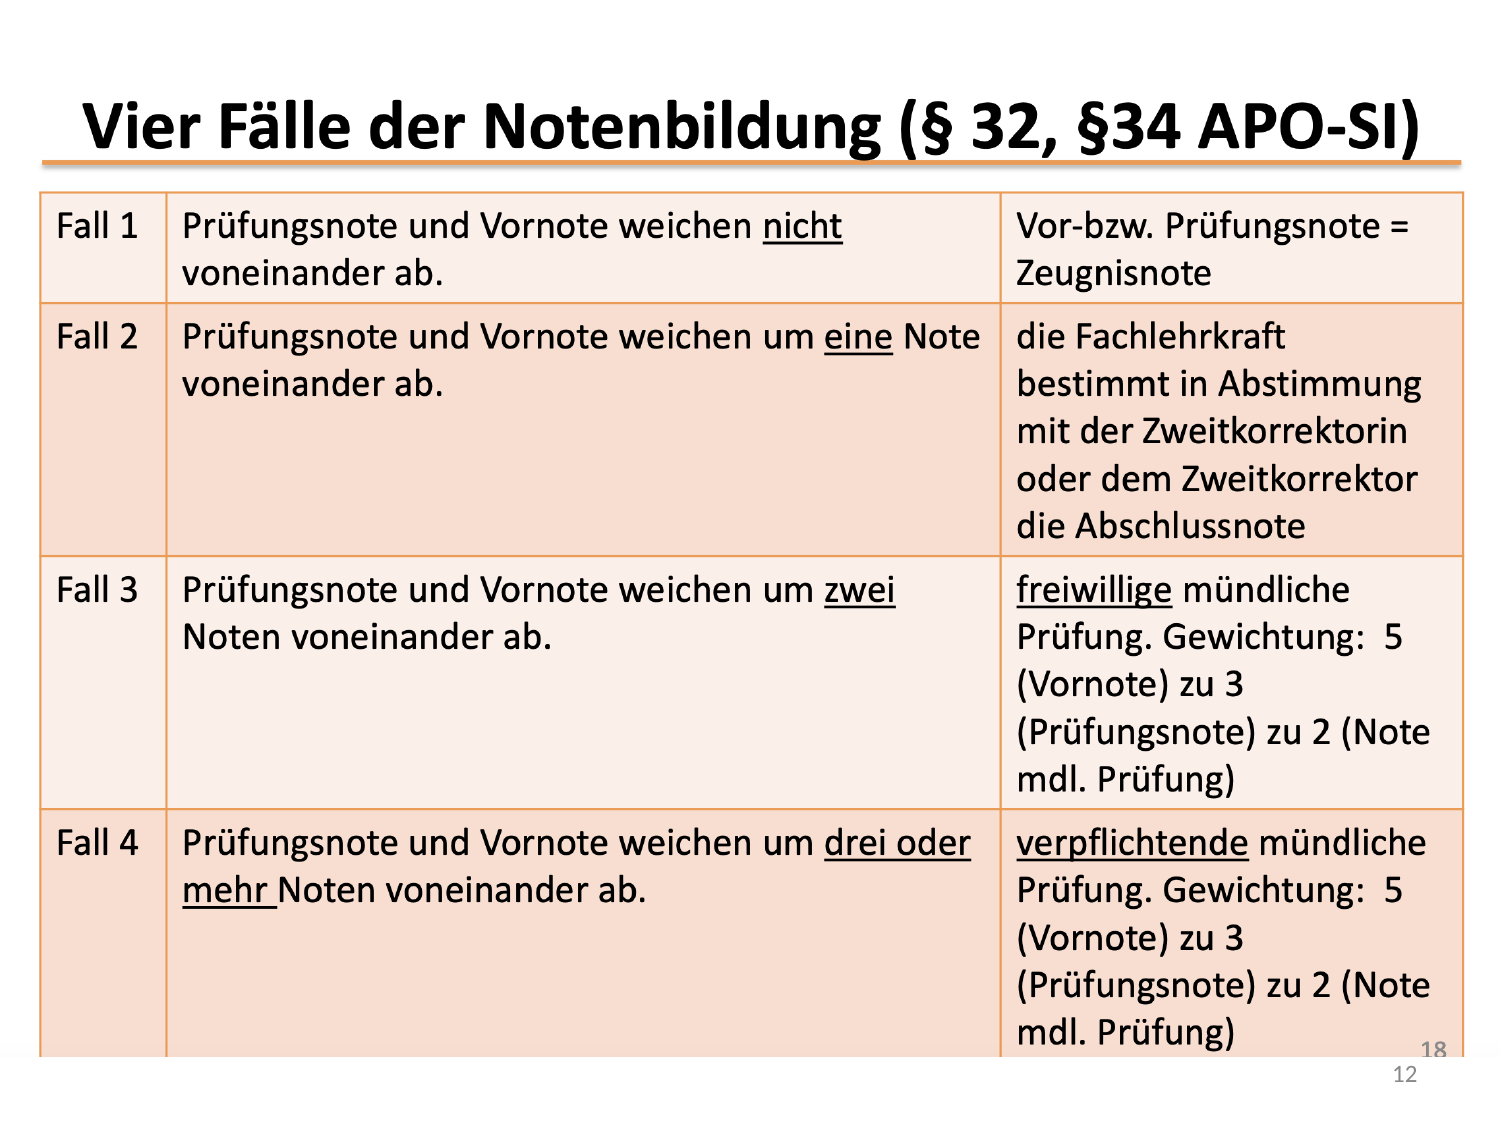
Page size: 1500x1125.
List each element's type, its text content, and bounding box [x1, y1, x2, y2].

slide_number 12 [1382, 1065, 1426, 1094]
picture [0, 80, 1500, 1057]
